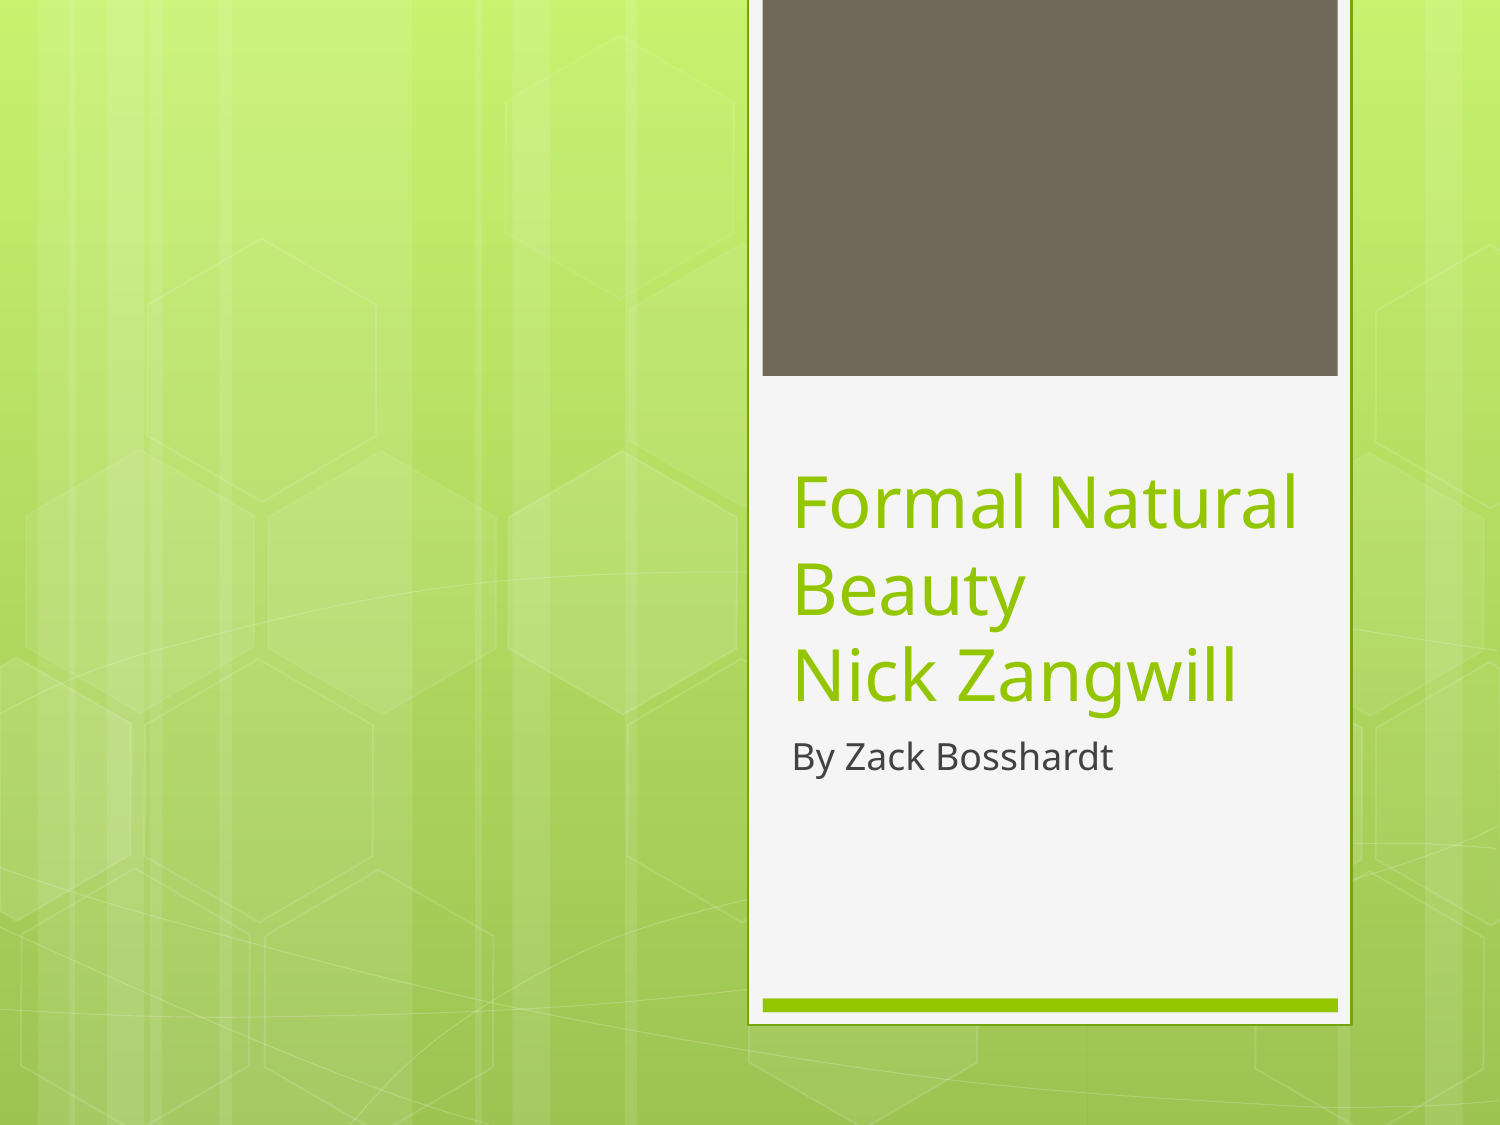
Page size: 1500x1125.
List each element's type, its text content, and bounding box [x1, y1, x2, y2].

subtitle By Zack Bosshardt [776, 725, 1320, 933]
title Formal Natural Beauty Nick Zangwill [776, 444, 1320, 724]
